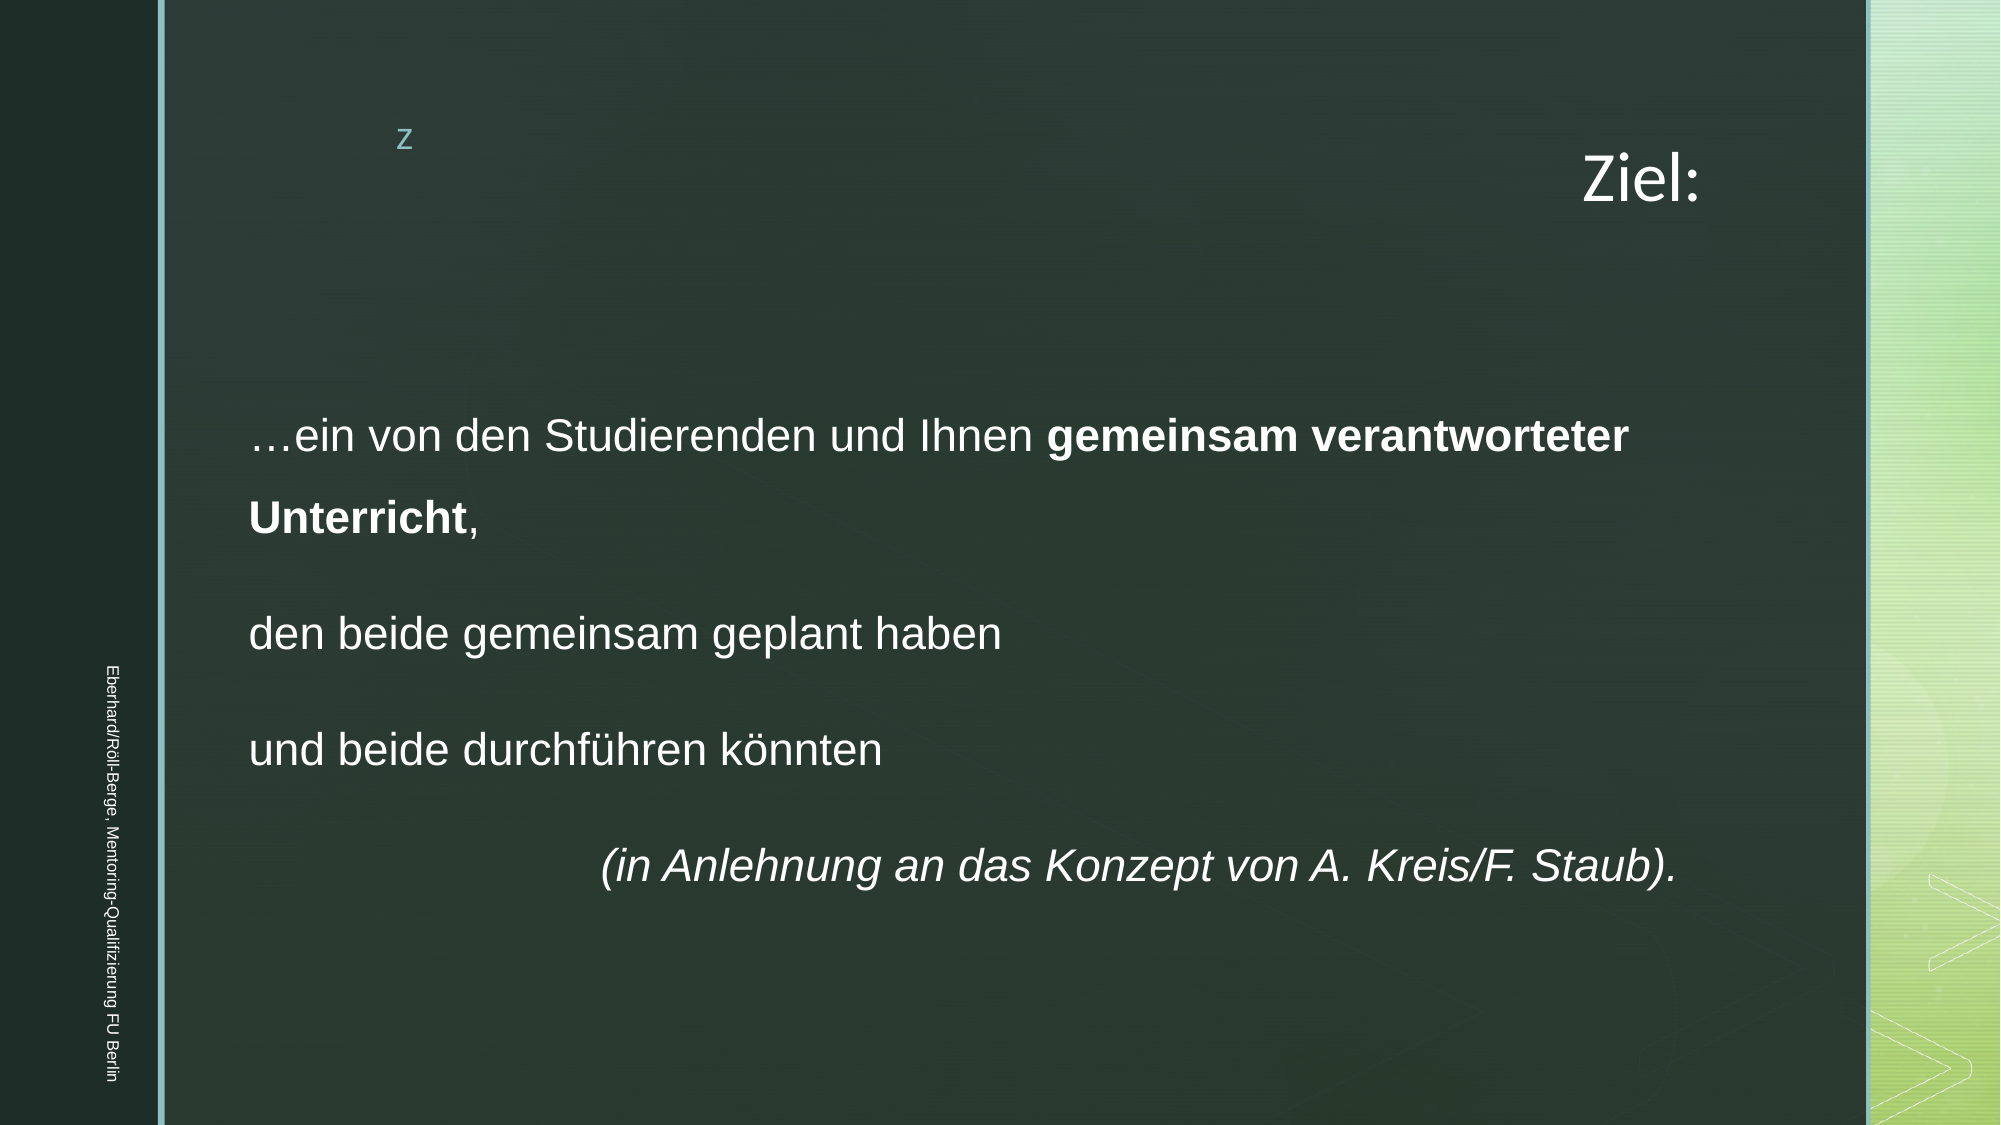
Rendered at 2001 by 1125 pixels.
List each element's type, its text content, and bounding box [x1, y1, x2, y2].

list …ein von den Studierenden und Ihnen gemeinsam verantworteter Unterricht, den beide gemeinsam geplant haben und beide durchführen könnten (in Anlehnung an das Konzept von A. Kreis/F. Staub). [233, 287, 1708, 944]
title Ziel: [428, 132, 1734, 310]
footer Eberhard/Röll-Berge, Mentoring-Qualifizierung FU Berlin [101, 132, 131, 1098]
picture [1871, 0, 2001, 1125]
